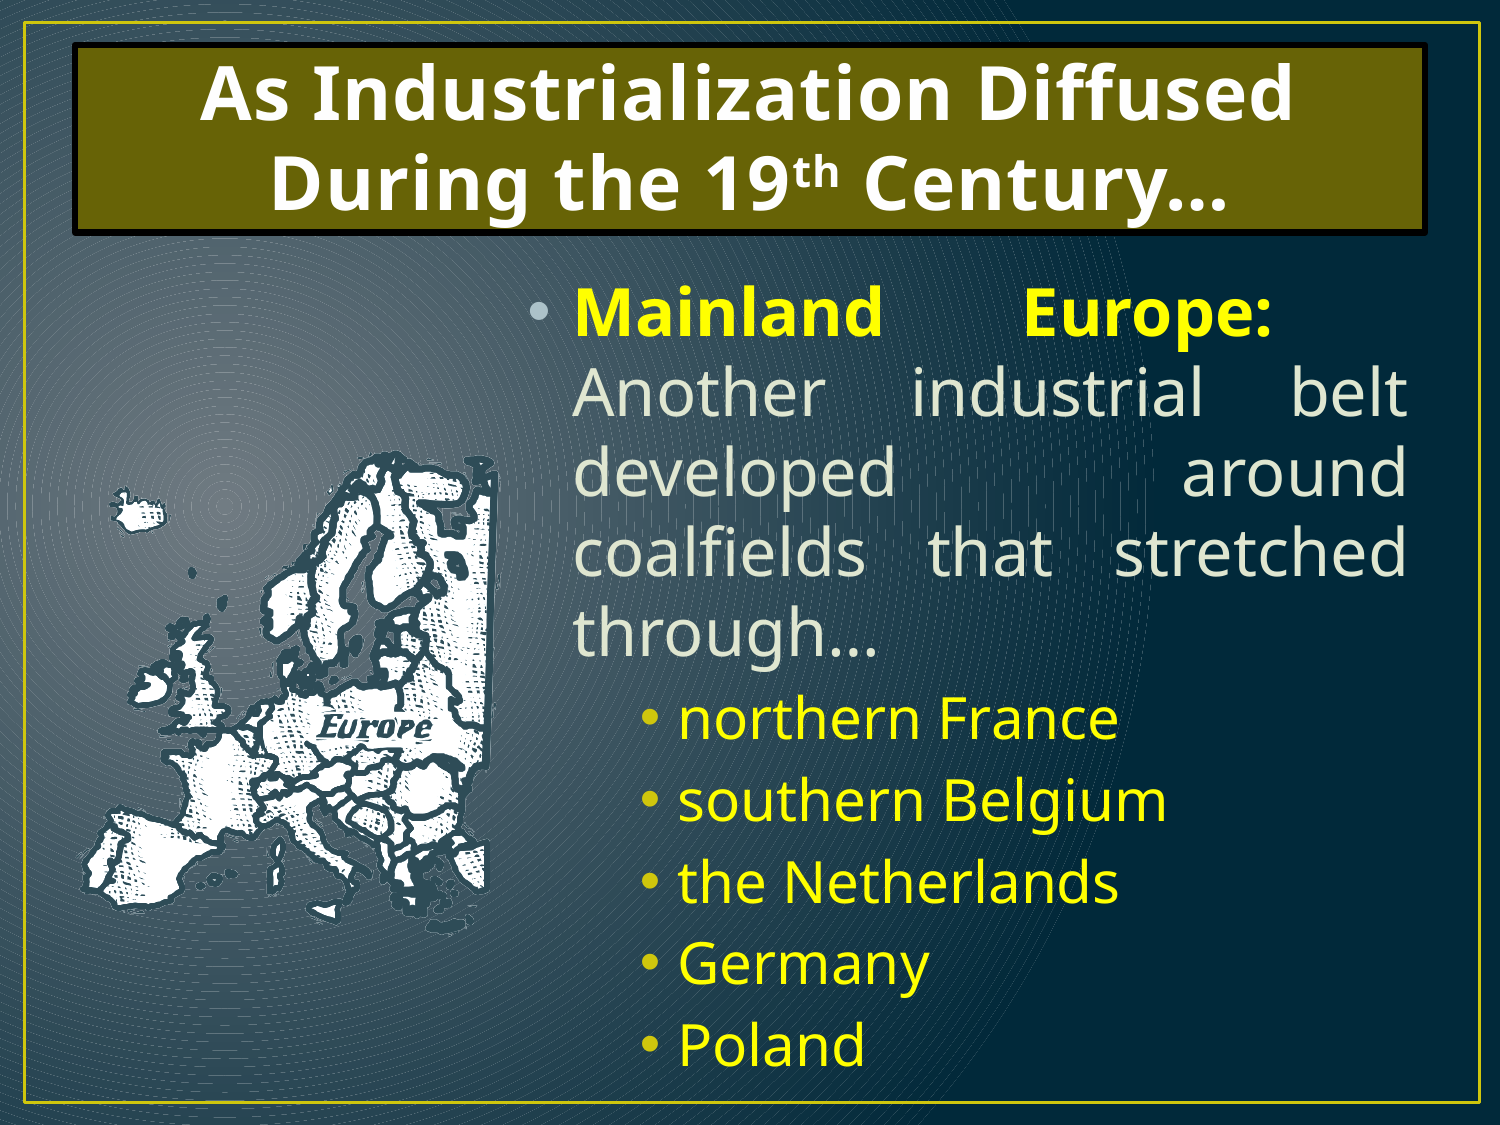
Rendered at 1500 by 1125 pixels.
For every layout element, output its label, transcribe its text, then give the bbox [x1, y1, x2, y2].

picture [1002, 43, 1427, 235]
picture [74, 449, 502, 938]
title As Industrialization Diffused During the 19th Century… [75, 45, 1425, 233]
list Mainland Europe: Another industrial belt developed around coalfields that stretched through… northern France southern Belgium the Netherlands Germany Poland [512, 262, 1426, 1006]
